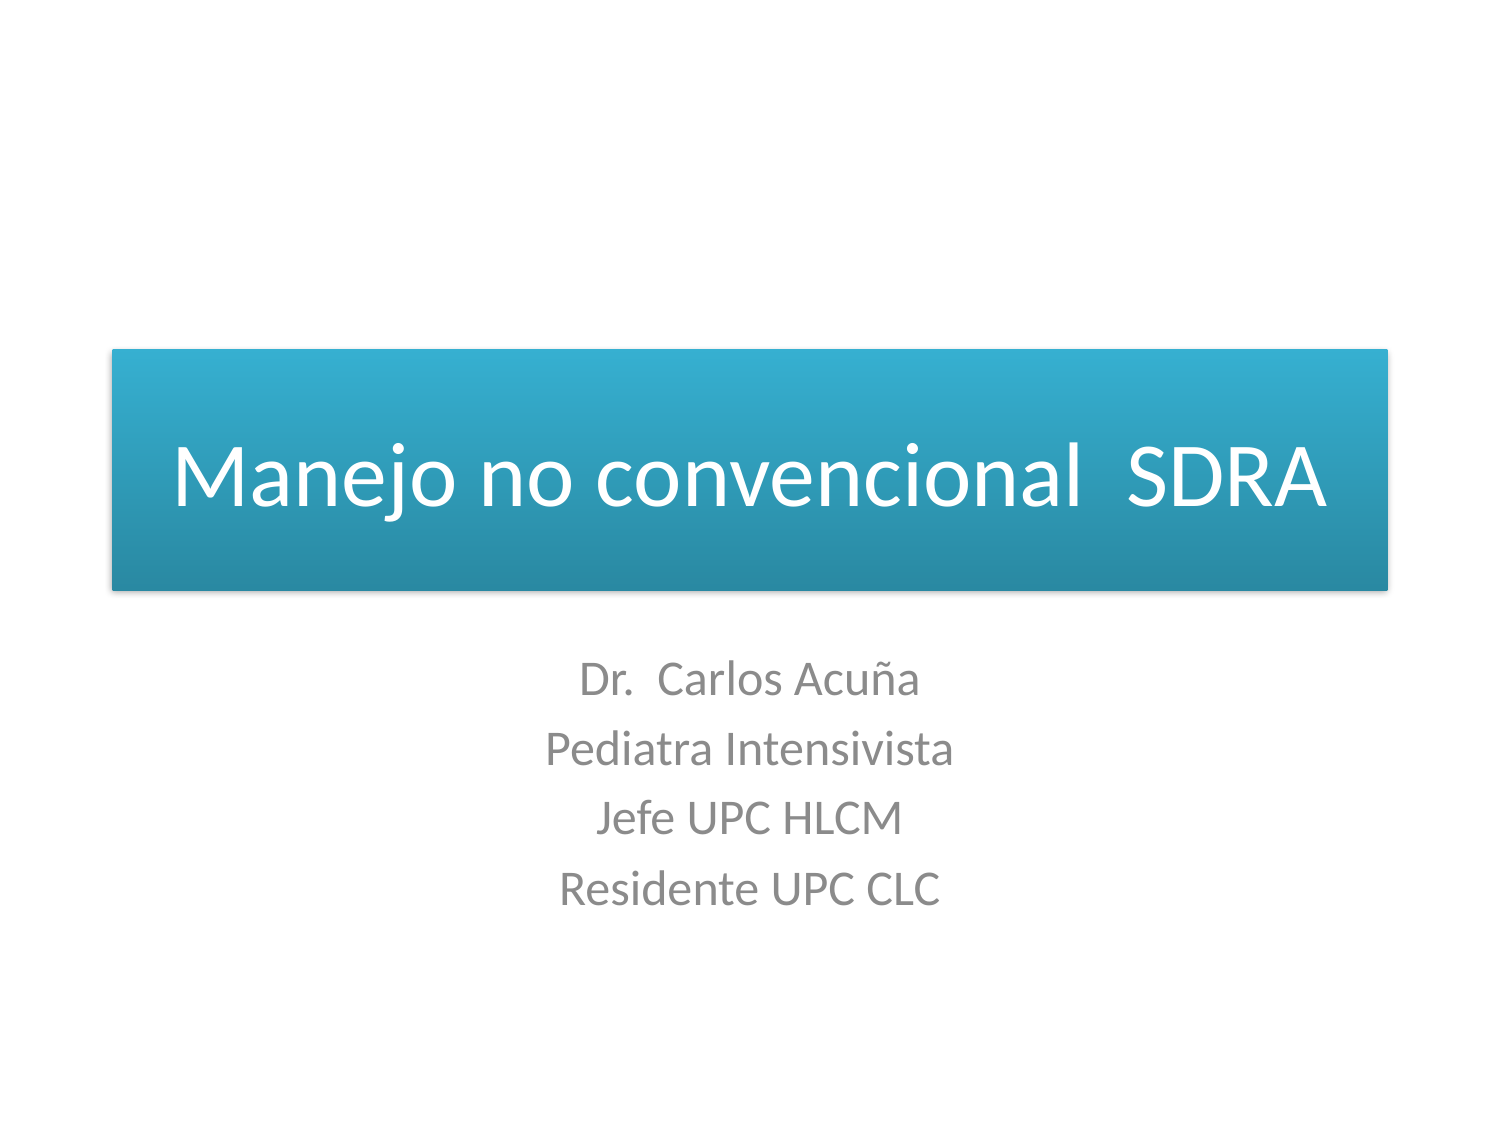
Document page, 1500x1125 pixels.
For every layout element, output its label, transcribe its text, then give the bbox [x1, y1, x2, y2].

title Manejo no convencional SDRA [112, 349, 1388, 591]
subtitle Dr. Carlos Acuña Pediatra Intensivista Jefe UPC HLCM Residente UPC CLC [225, 637, 1275, 925]
